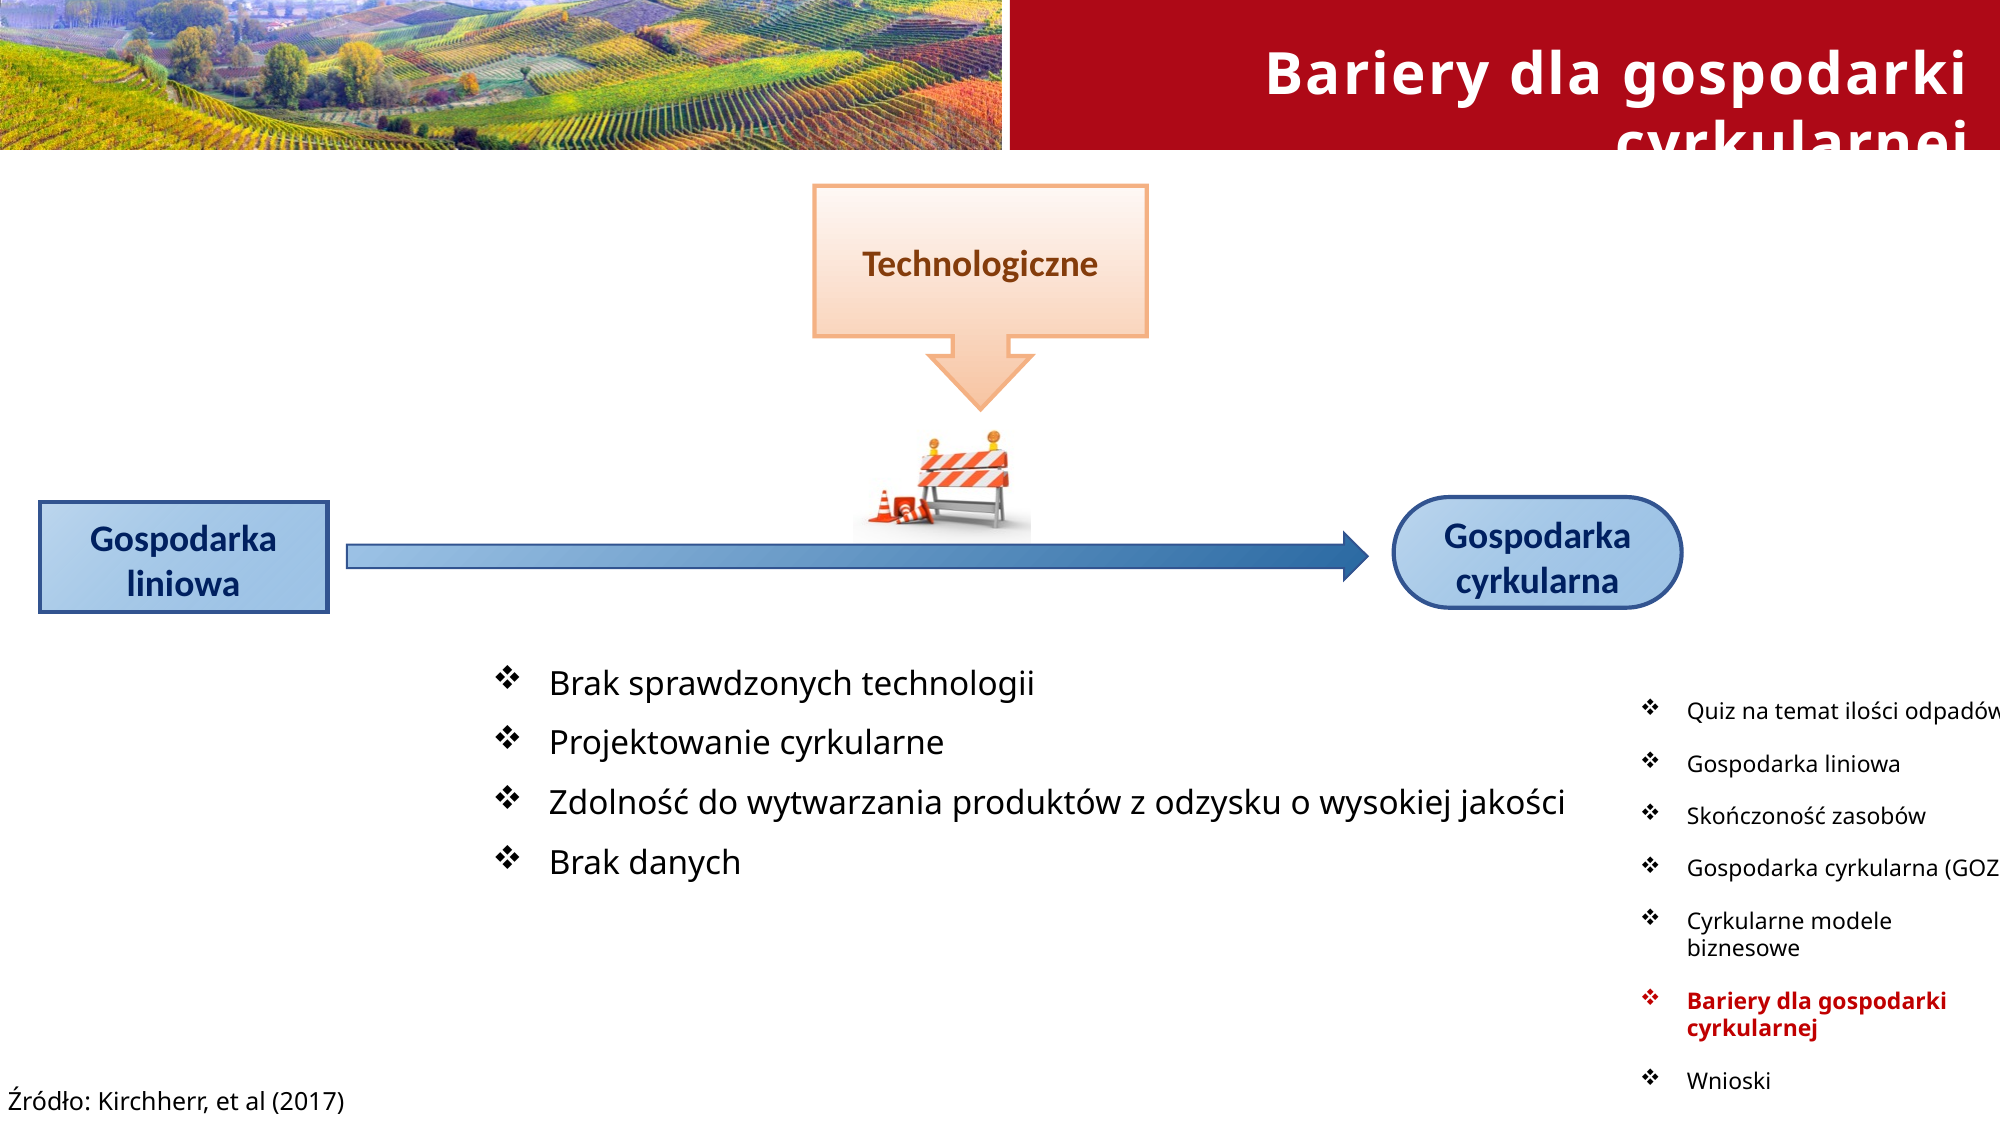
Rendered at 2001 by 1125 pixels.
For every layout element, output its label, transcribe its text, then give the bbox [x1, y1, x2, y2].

text_box Bariery dla gospodarki cyrkularnej [1001, 28, 1985, 184]
picture [853, 414, 1031, 547]
text_box [39, 501, 329, 613]
text_box [1009, 0, 2000, 151]
text_box [345, 530, 1370, 583]
text_box [1421, 496, 1654, 503]
picture [0, 0, 1002, 150]
text_box Gospodarka cyrkularna [1393, 503, 1682, 609]
text_box Quiz na temat ilości odpadów Gospodarka liniowa Skończoność zasobów Gospodarka cyrkularna (GOZ) Cyrkularne modele biznesowe Bariery dla gospodarki cyrkularnej Wnioski [1625, 689, 2000, 1102]
text_box Źródło: Kirchherr, et al (2017) [0, 1077, 657, 1123]
text_box Technologiczne [813, 184, 1148, 411]
text_box Gospodarka liniowa [39, 506, 328, 611]
text_box Brak sprawdzonych technologii Projektowanie cyrkularne Zdolność do wytwarzania produktów z odzysku o wysokiej jakości Brak danych [477, 634, 1583, 889]
